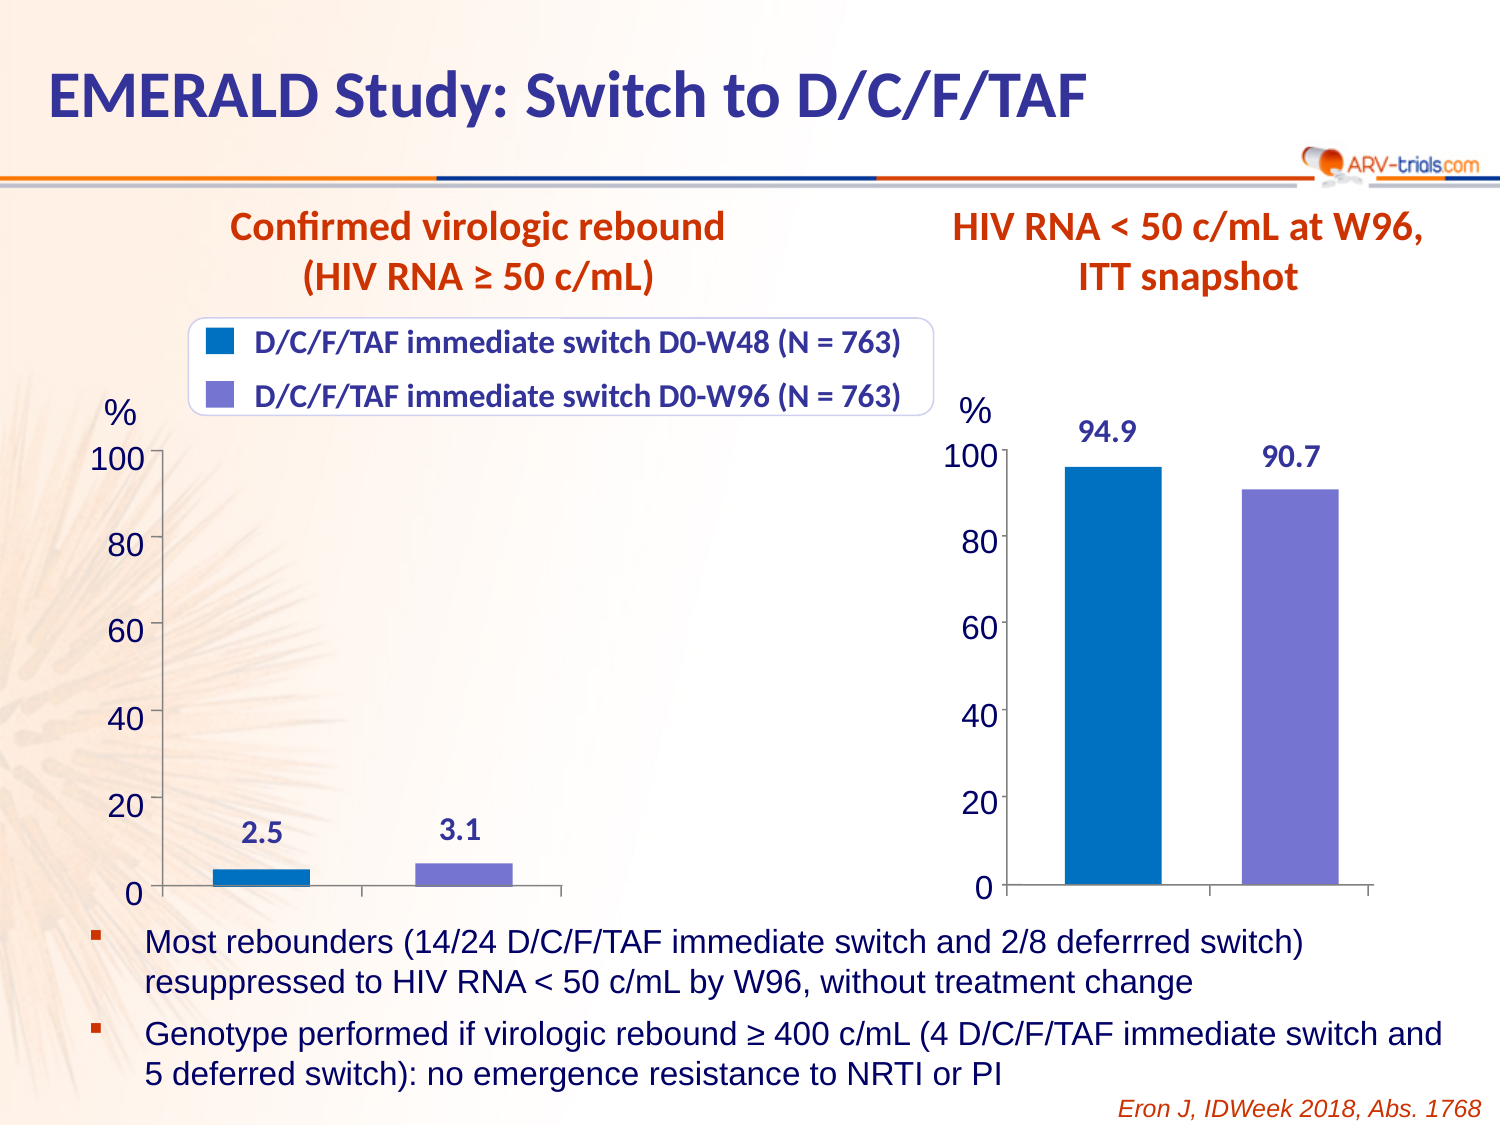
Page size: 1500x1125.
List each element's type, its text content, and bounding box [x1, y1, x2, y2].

text_box Confirmed virologic rebound (HIV RNA ≥ 50 c/mL) [179, 191, 778, 306]
text_box EMERALD Study: Switch to D/C/F/TAF [33, 0, 1378, 182]
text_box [188, 312, 934, 423]
text_box Eron J, IDWeek 2018, Abs. 1768 [1102, 1084, 1498, 1125]
list Most rebounders (14/24 D/C/F/TAF immediate switch and 2/8 deferrred switch) resuppressed to HIV RNA < 50 c/mL by W96, without treatment change Genotype performed if virologic rebound ≥ 400 c/mL (4 D/C/F/TAF immediate switch and 5 deferred switch): no emergence resistance to NRTI or PI [73, 912, 1481, 1084]
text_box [88, 379, 563, 913]
text_box HIV RNA < 50 c/mL at W96, ITT snapshot [937, 191, 1440, 306]
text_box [942, 378, 1375, 907]
picture [0, 0, 1500, 1125]
